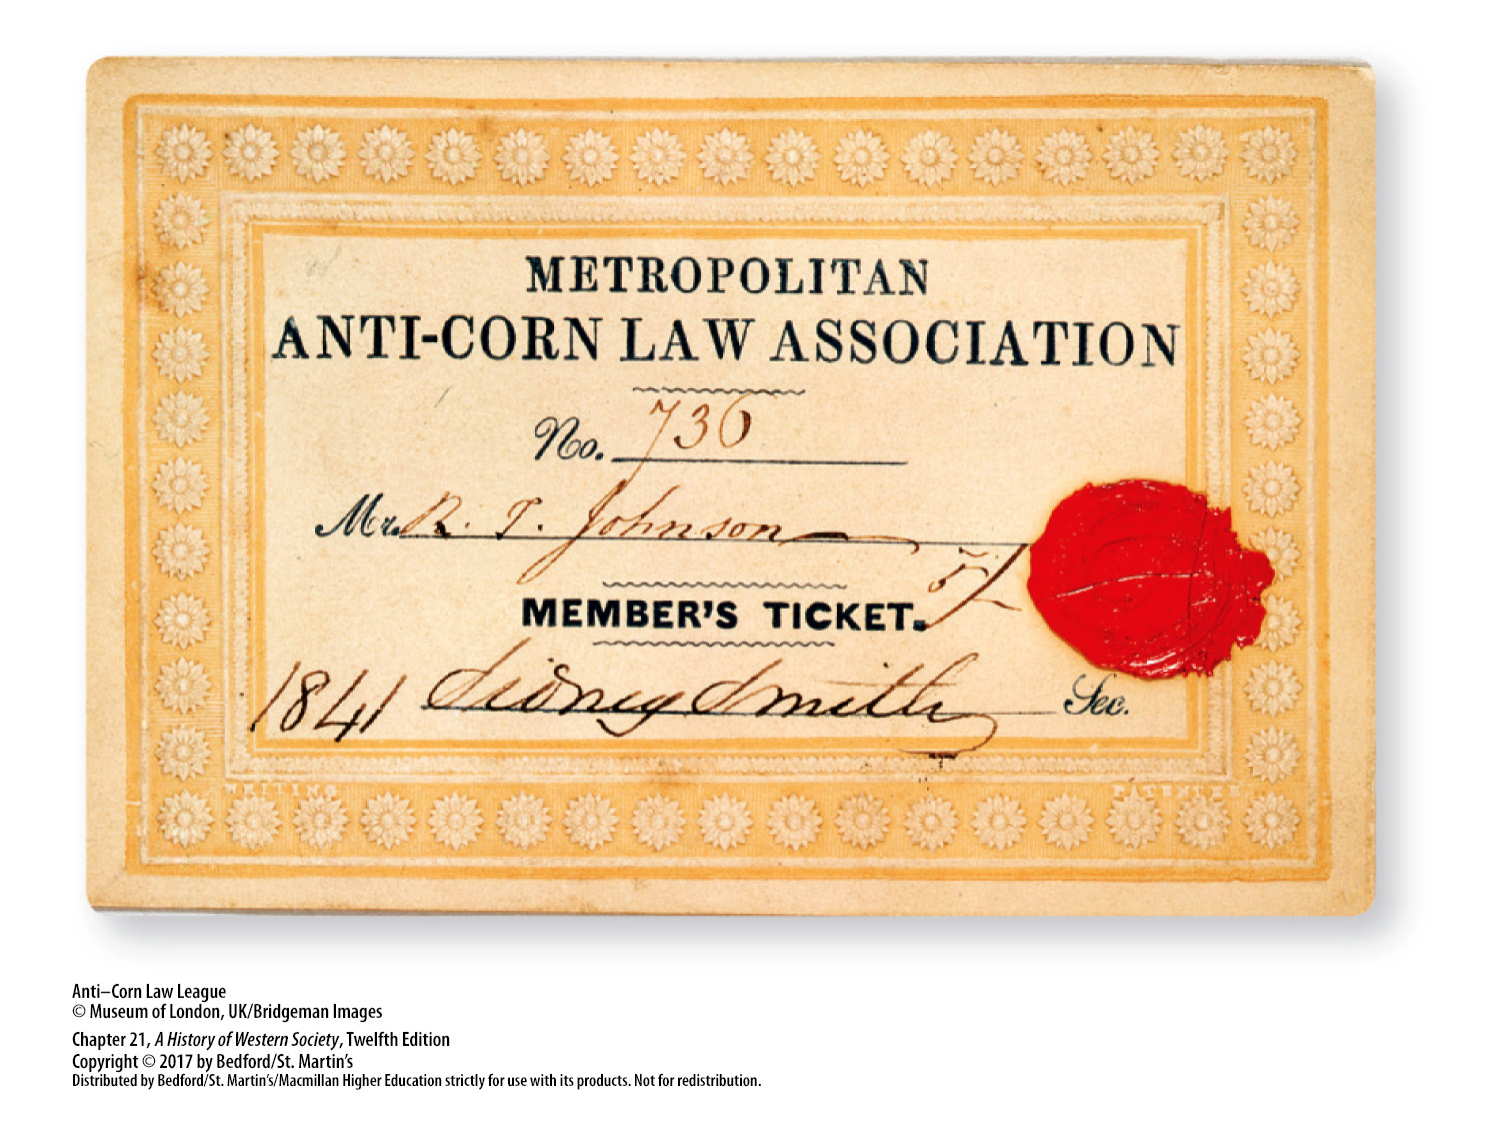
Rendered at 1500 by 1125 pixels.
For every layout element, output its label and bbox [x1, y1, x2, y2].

picture [63, 31, 1437, 1094]
